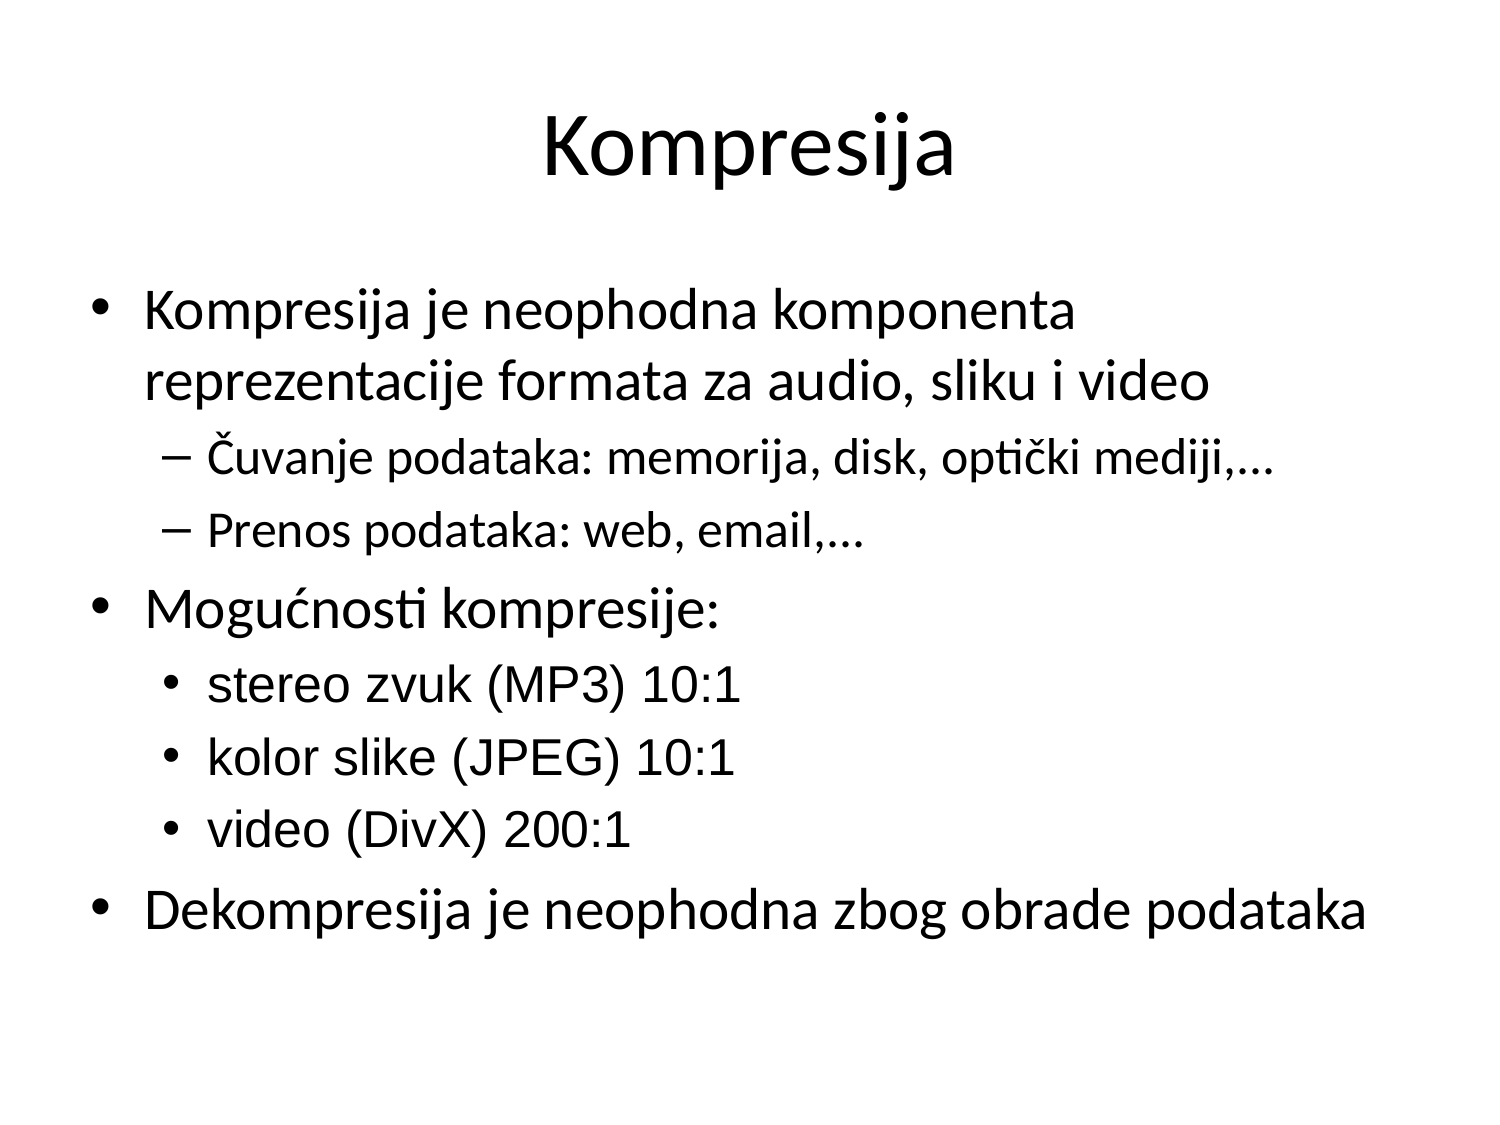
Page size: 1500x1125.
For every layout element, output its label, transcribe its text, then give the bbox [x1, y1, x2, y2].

list Kompresija je neophodna komponenta reprezentacije formata za audio, sliku i video Čuvanje podataka: memorija, disk, optički mediji,... Prenos podataka: web, email,... Mogućnosti kompresije: stereo zvuk (MP3) 10:1 kolor slike (JPEG) 10:1 video (DivX) 200:1 Dekompresija je neophodna zbog obrade podataka [75, 262, 1425, 1005]
title Kompresija [75, 45, 1425, 233]
